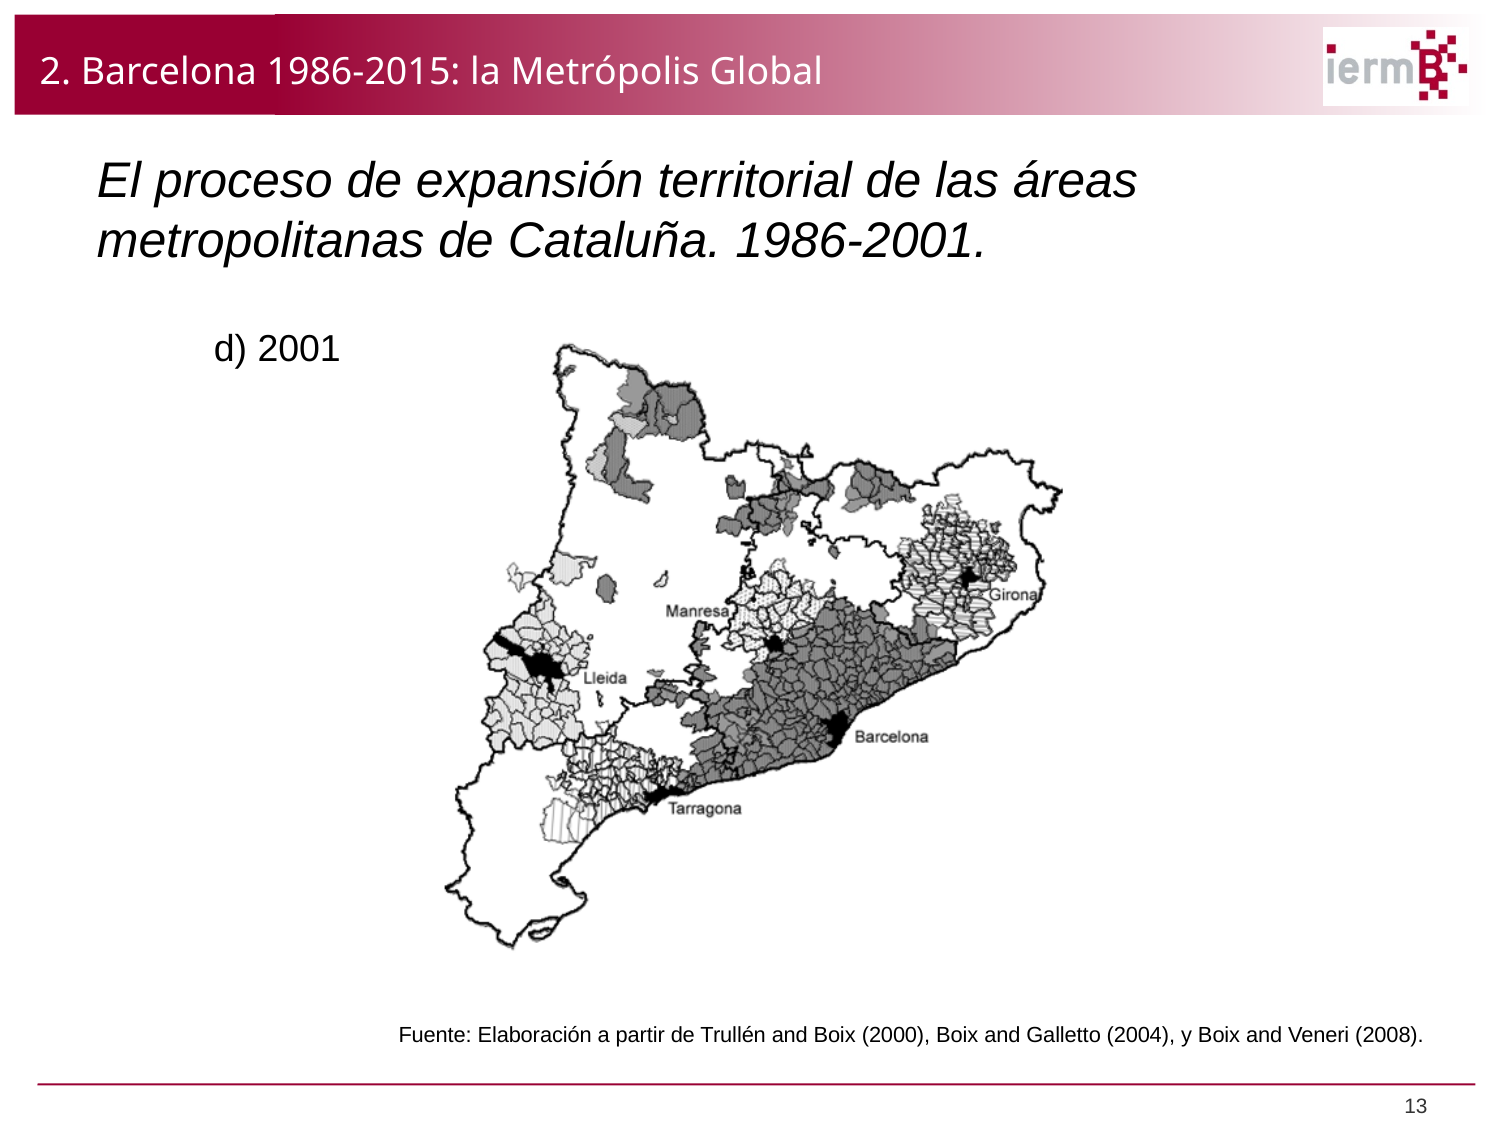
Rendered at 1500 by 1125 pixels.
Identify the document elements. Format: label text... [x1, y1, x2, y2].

text_box [14, 14, 278, 115]
text_box 13 [1389, 1084, 1500, 1125]
picture [437, 335, 1072, 991]
text_box [278, 14, 1486, 115]
text_box Fuente: Elaboración a partir de Trullén and Boix (2000), Boix and Galletto (2004), y Boix and Veneri (2008). [383, 1012, 1477, 1054]
text_box d) 2001 [199, 316, 493, 377]
text_box El proceso de expansión territorial de las áreas metropolitanas de Cataluña. 1986-2001. [82, 140, 1336, 276]
picture [1323, 26, 1469, 106]
text_box 2. Barcelona 1986-2015: la Metrópolis Global [24, 39, 1213, 99]
